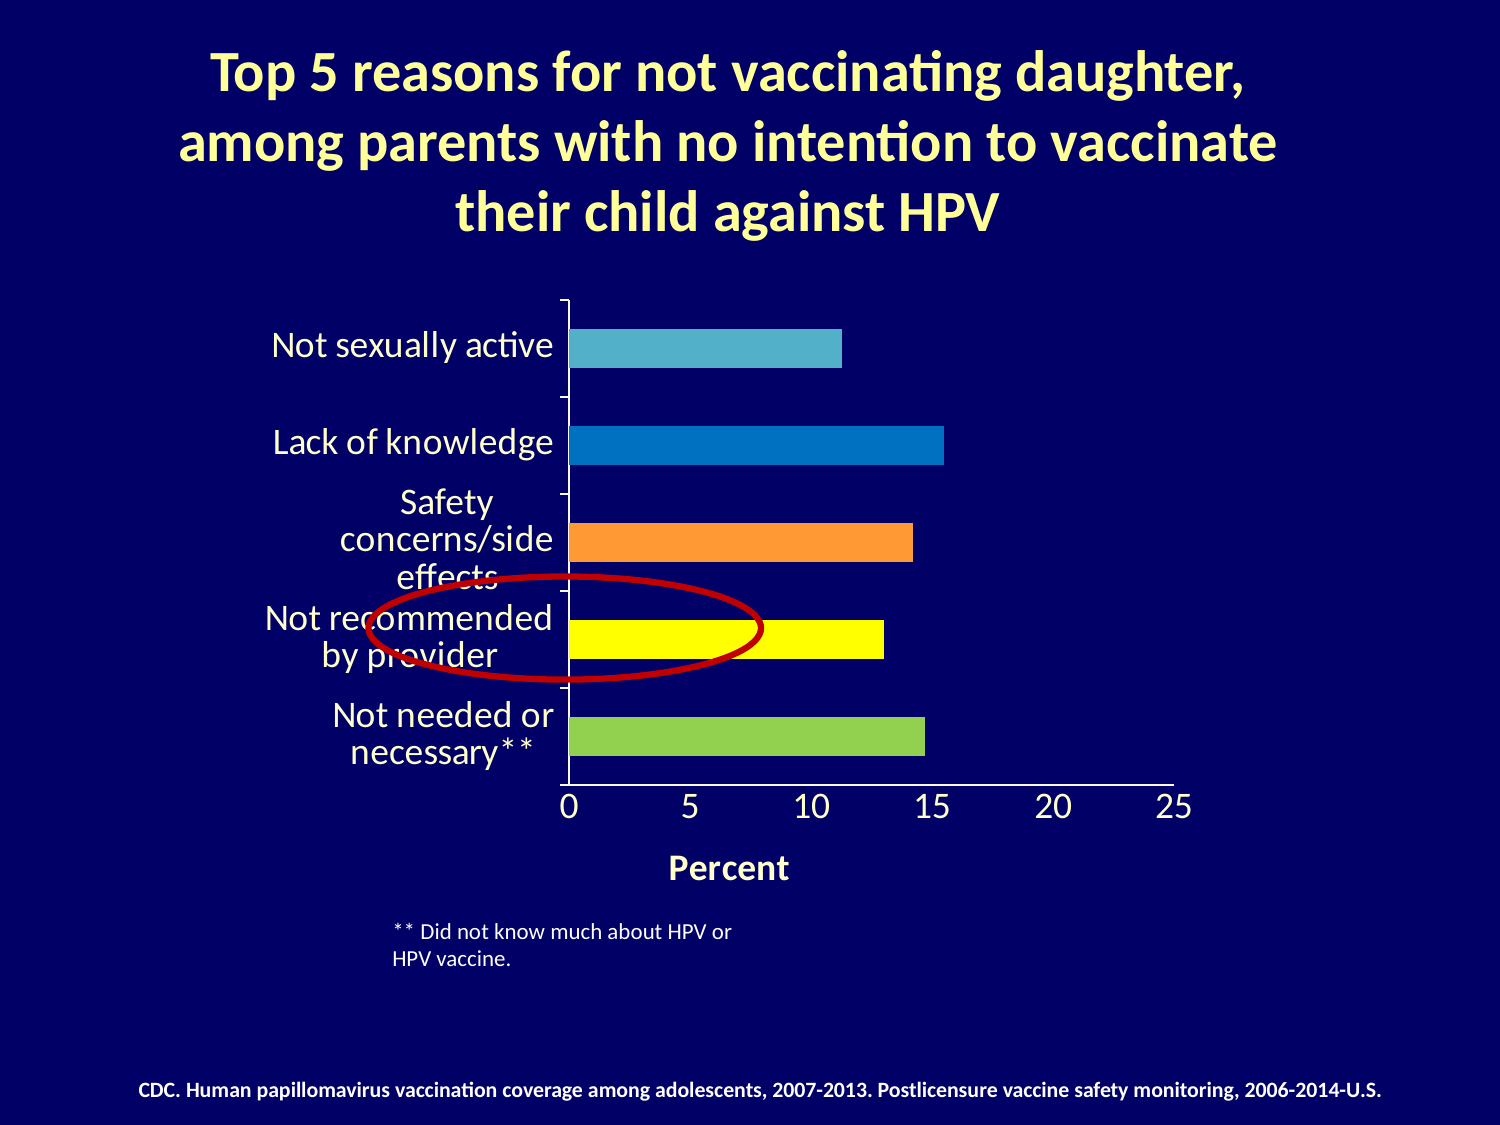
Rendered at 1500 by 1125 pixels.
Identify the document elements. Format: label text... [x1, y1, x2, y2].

title Top 5 reasons for not vaccinating daughter, among parents with no intention to vaccinate their child against HPV [132, 60, 1325, 215]
text_box CDC. Human papillomavirus vaccination coverage among adolescents, 2007-2013. Postlicensure vaccine safety monitoring, 2006-2014-U.S. [123, 1068, 1470, 1110]
list ** Did not know much about HPV or HPV vaccine. [377, 926, 753, 966]
chart [253, 288, 1203, 919]
